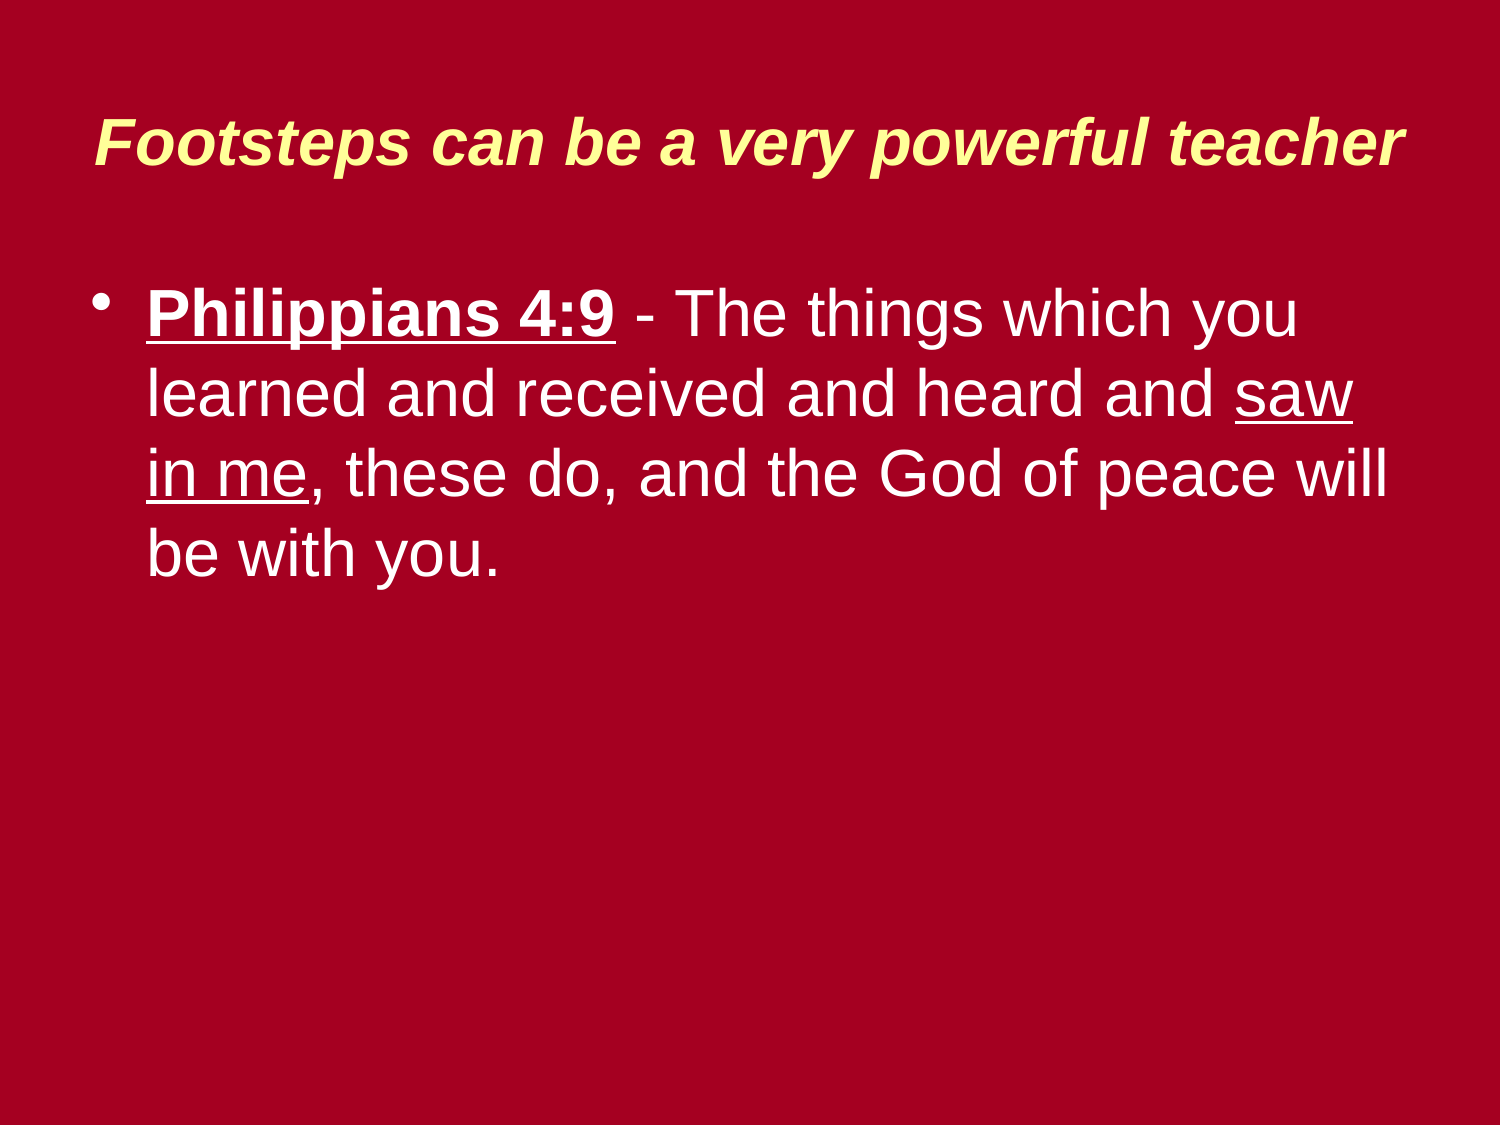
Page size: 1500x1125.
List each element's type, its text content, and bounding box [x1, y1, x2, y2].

list Philippians 4:9 - The things which you learned and received and heard and saw in me, these do, and the God of peace will be with you. [75, 262, 1425, 1005]
title Footsteps can be a very powerful teacher [75, 45, 1425, 233]
